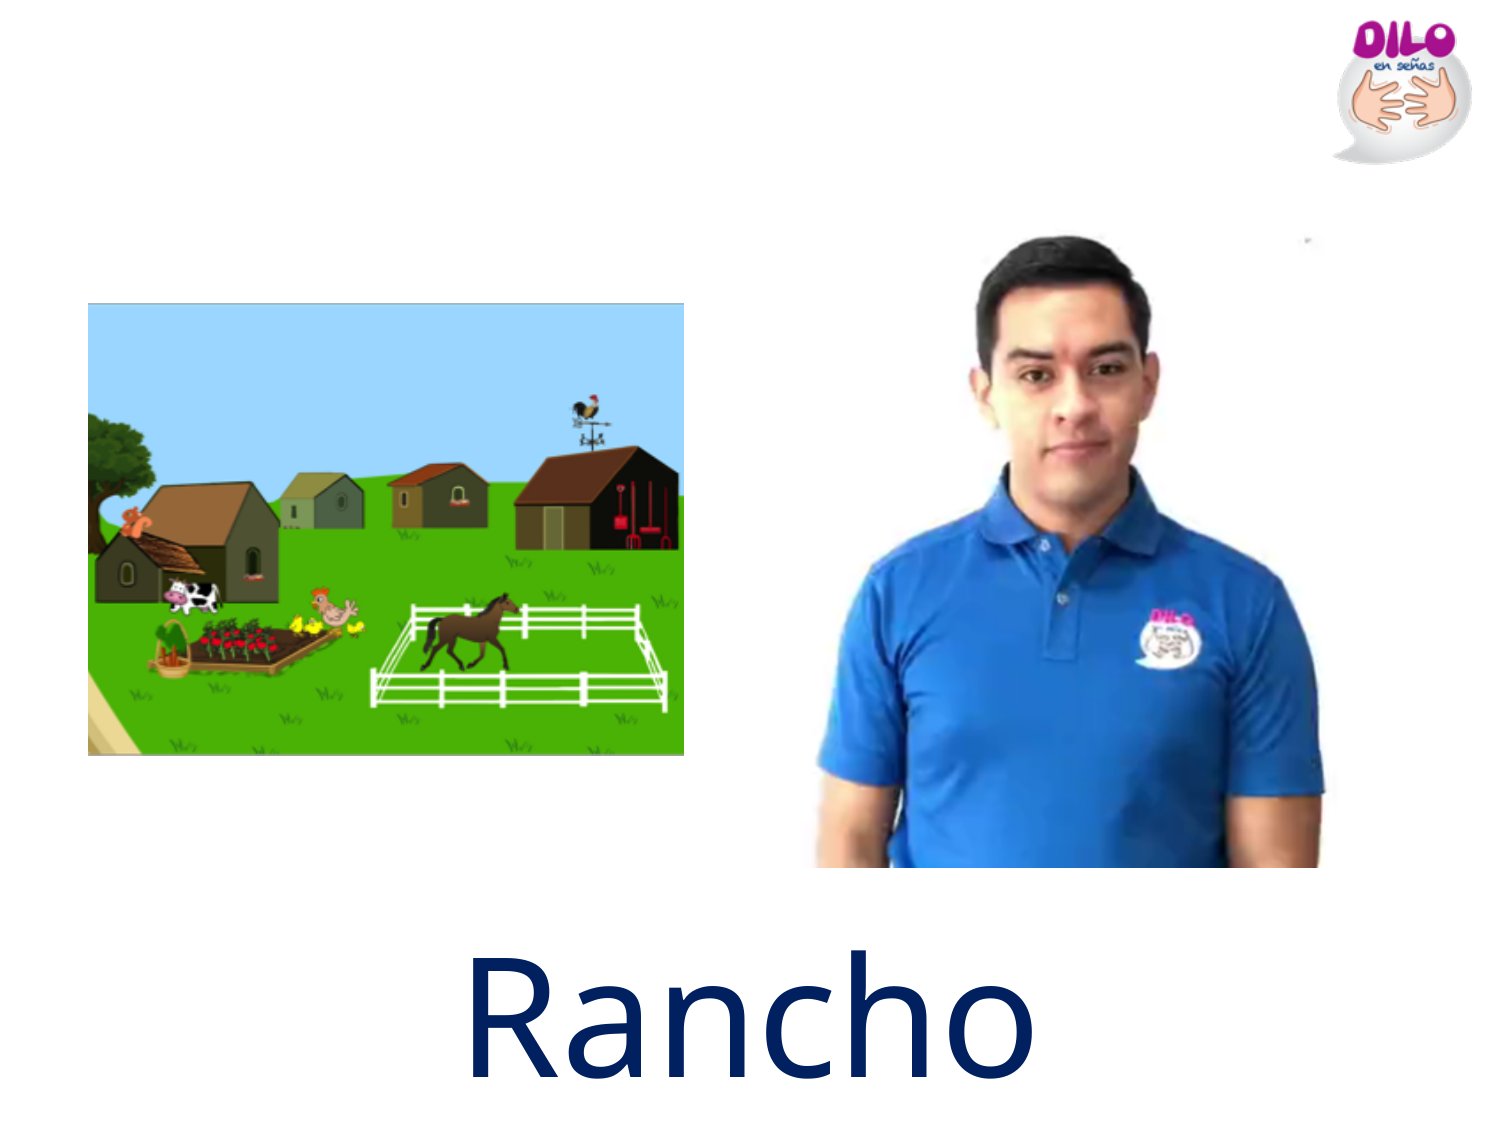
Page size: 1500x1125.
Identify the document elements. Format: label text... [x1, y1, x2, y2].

picture [88, 303, 684, 756]
picture [1330, 19, 1477, 166]
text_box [724, 190, 1405, 869]
text_box Rancho [0, 868, 1500, 1114]
